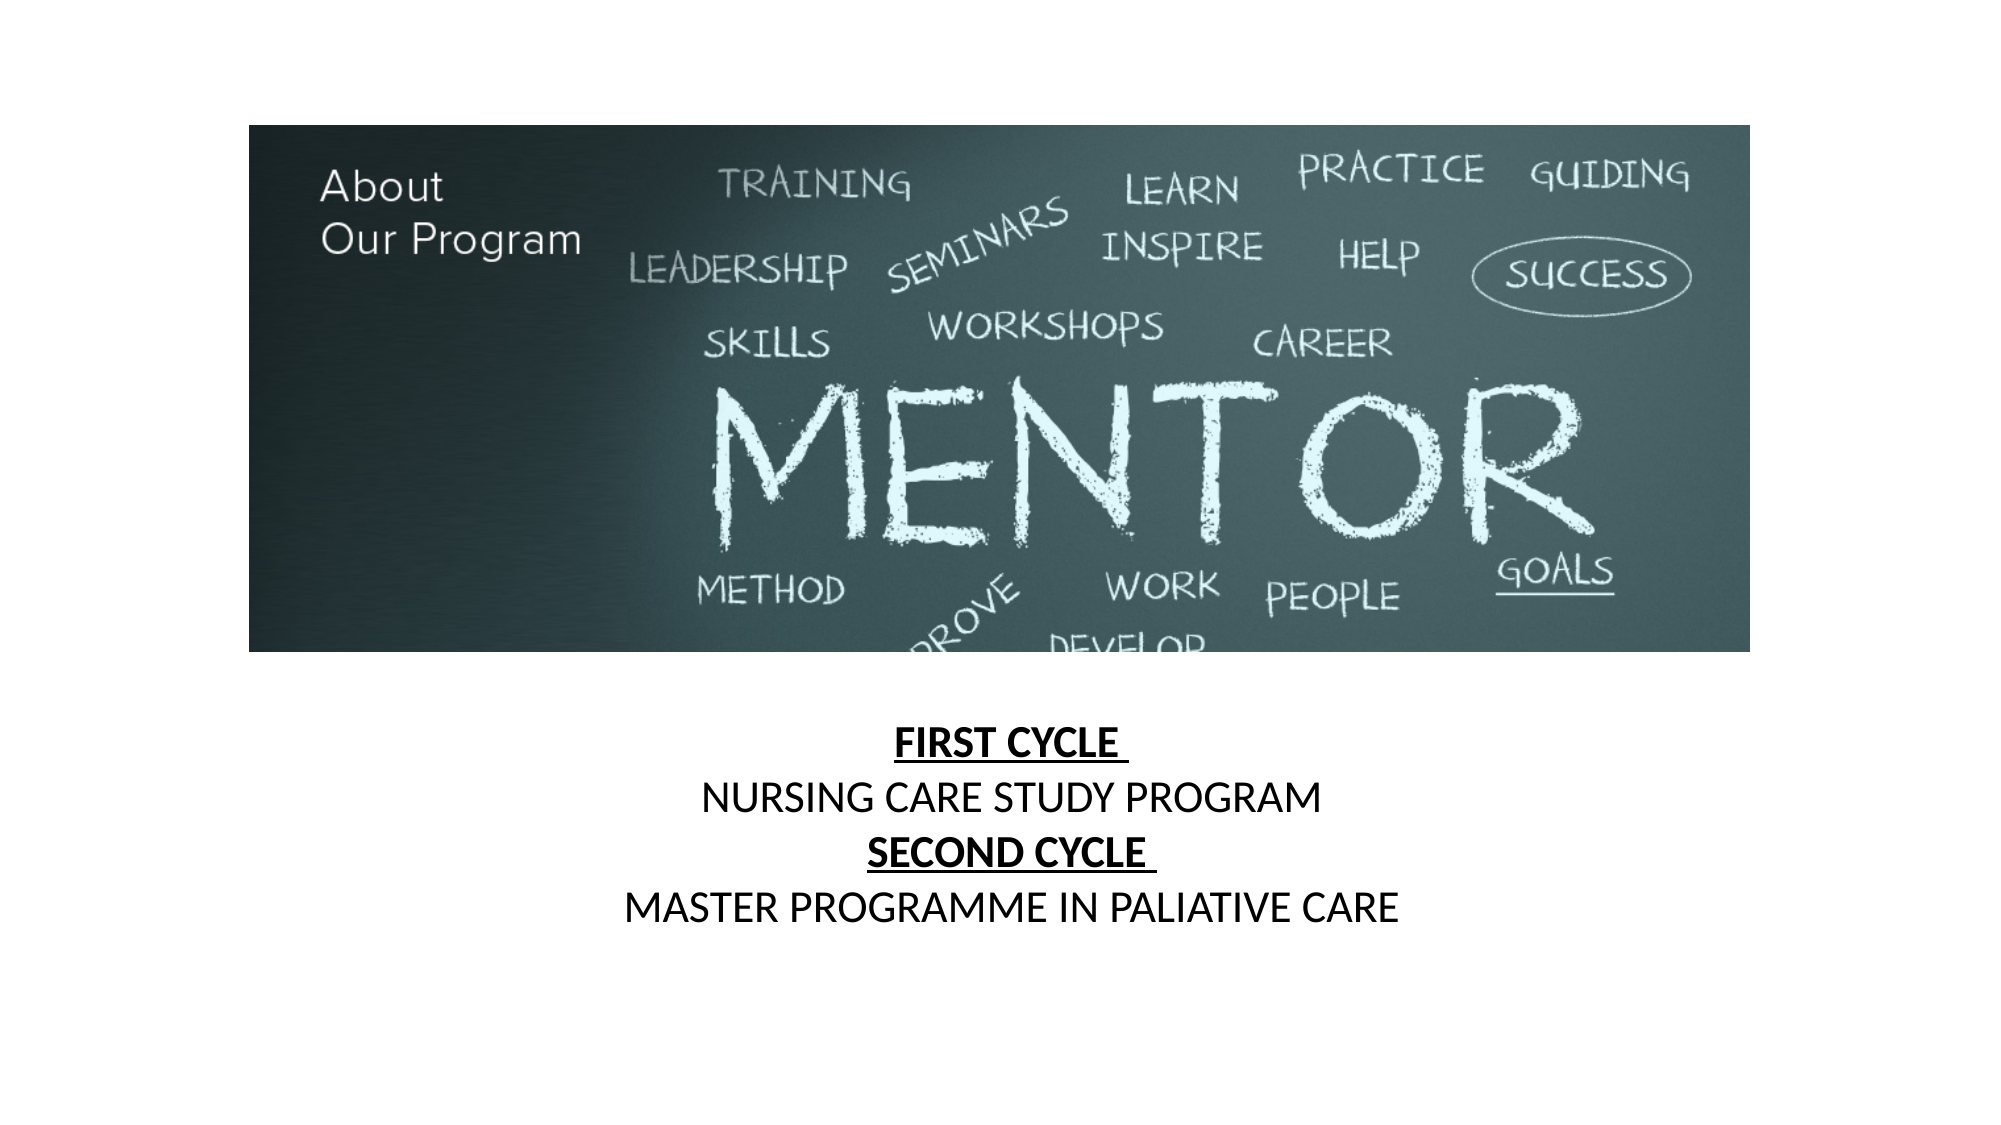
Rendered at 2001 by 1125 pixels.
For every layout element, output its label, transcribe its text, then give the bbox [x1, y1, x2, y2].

picture [249, 125, 1750, 652]
text_box FIRST CYCLE NURSING CARE STUDY PROGRAM SECOND CYCLE MASTER PROGRAMME IN PALIATIVE CARE [326, 704, 1697, 994]
